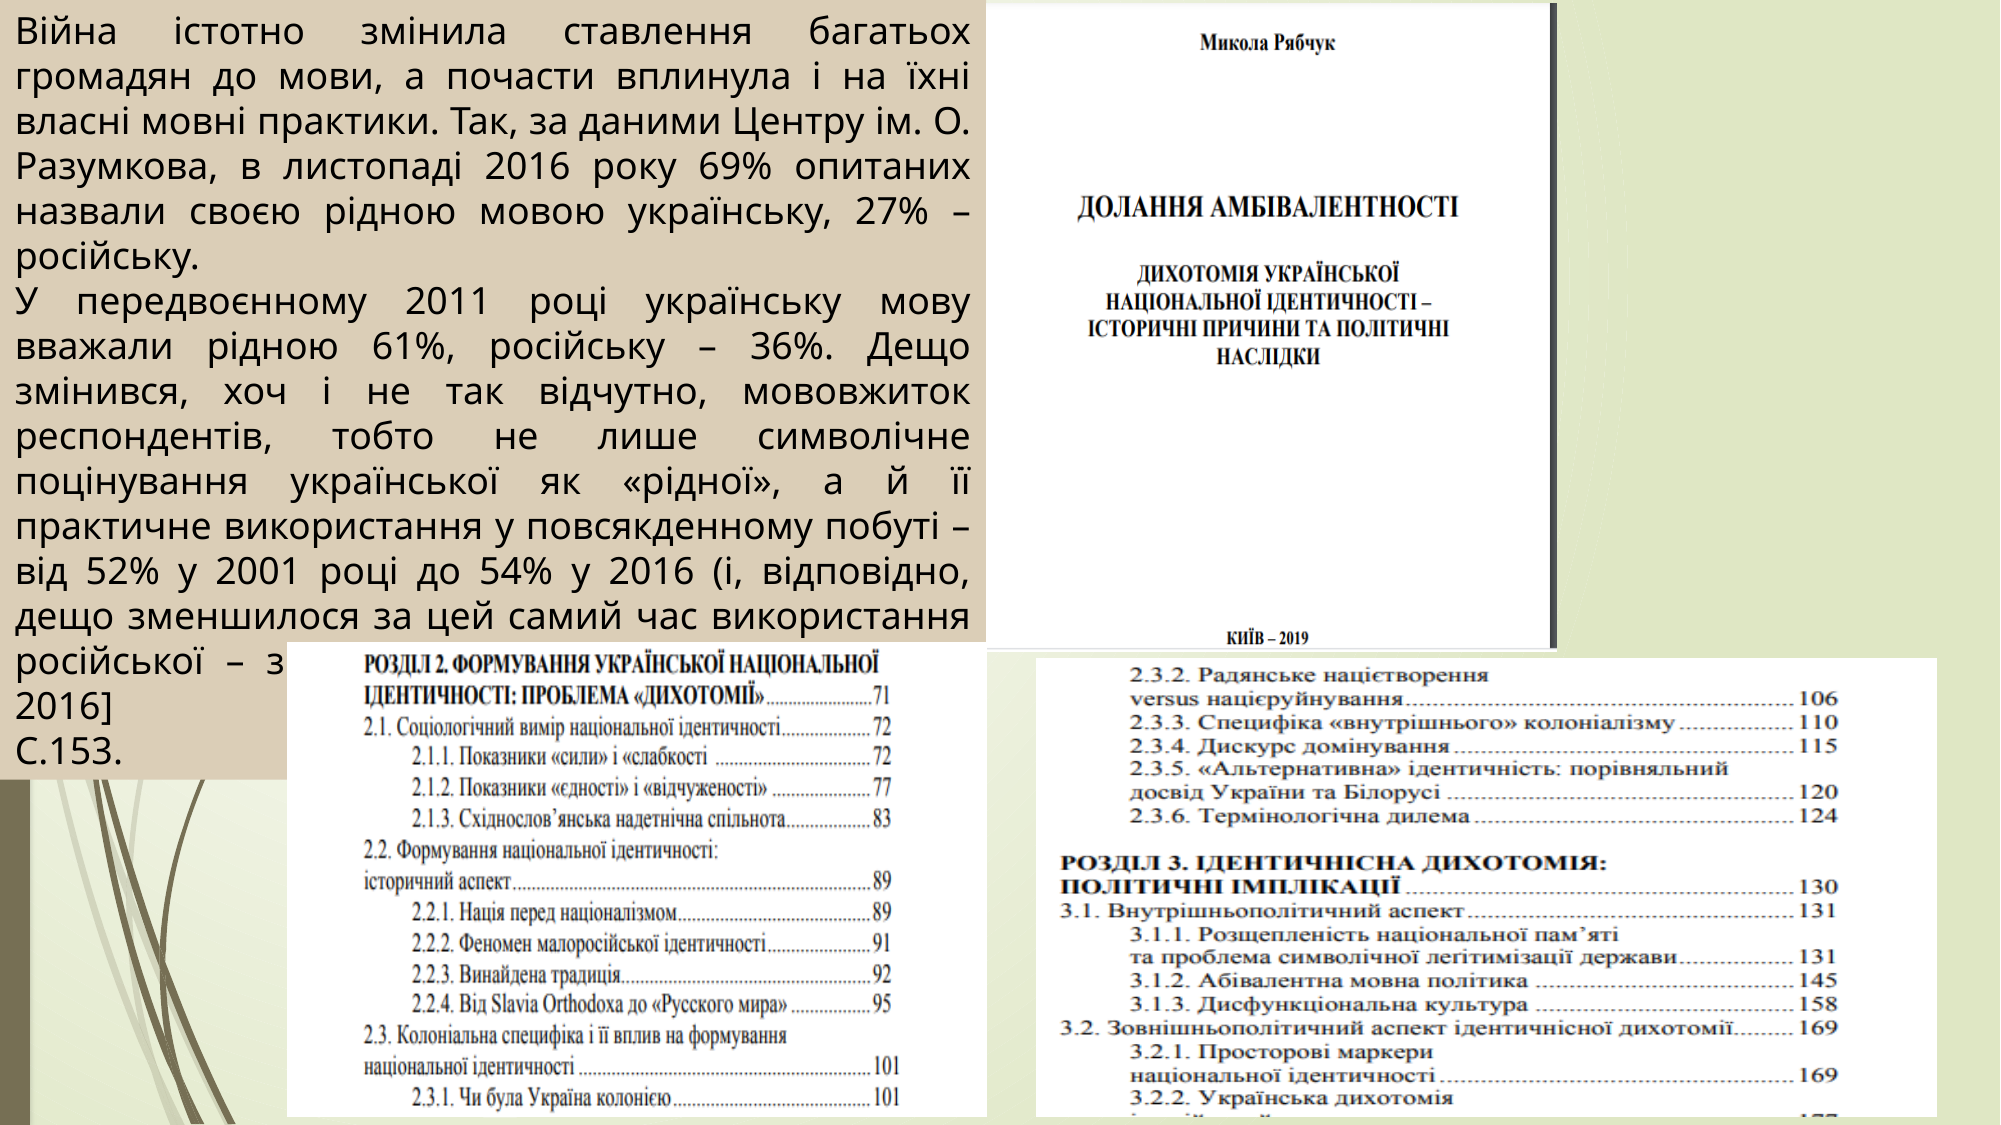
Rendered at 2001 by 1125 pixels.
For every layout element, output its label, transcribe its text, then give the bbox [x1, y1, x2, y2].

text_box Війна істотно змінила ставлення багатьох громадян до мови, а почасти вплинула і на їхні власні мовні практики. Так, за даними Центру ім. О. Разумкова, в листопаді 2016 року 69% опитаних назвали своєю рідною мовою українську, 27% – російську. У передвоєнному 2011 році українську мову вважали рідною 61%, російську – 36%. Дещо змінився, хоч і не так відчутно, мововжиток респондентів, тобто не лише символічне поцінування української як «рідної», а й її практичне використання у повсякденному побуті – від 52% у 2001 році до 54% у 2016 (і, відповідно, дещо зменшилося за цей самий час використання російської – з 45% до 41%) [Українською мовою 2016] С.153. [0, 0, 987, 780]
picture [287, 3, 1557, 1117]
picture [1036, 658, 1937, 1117]
